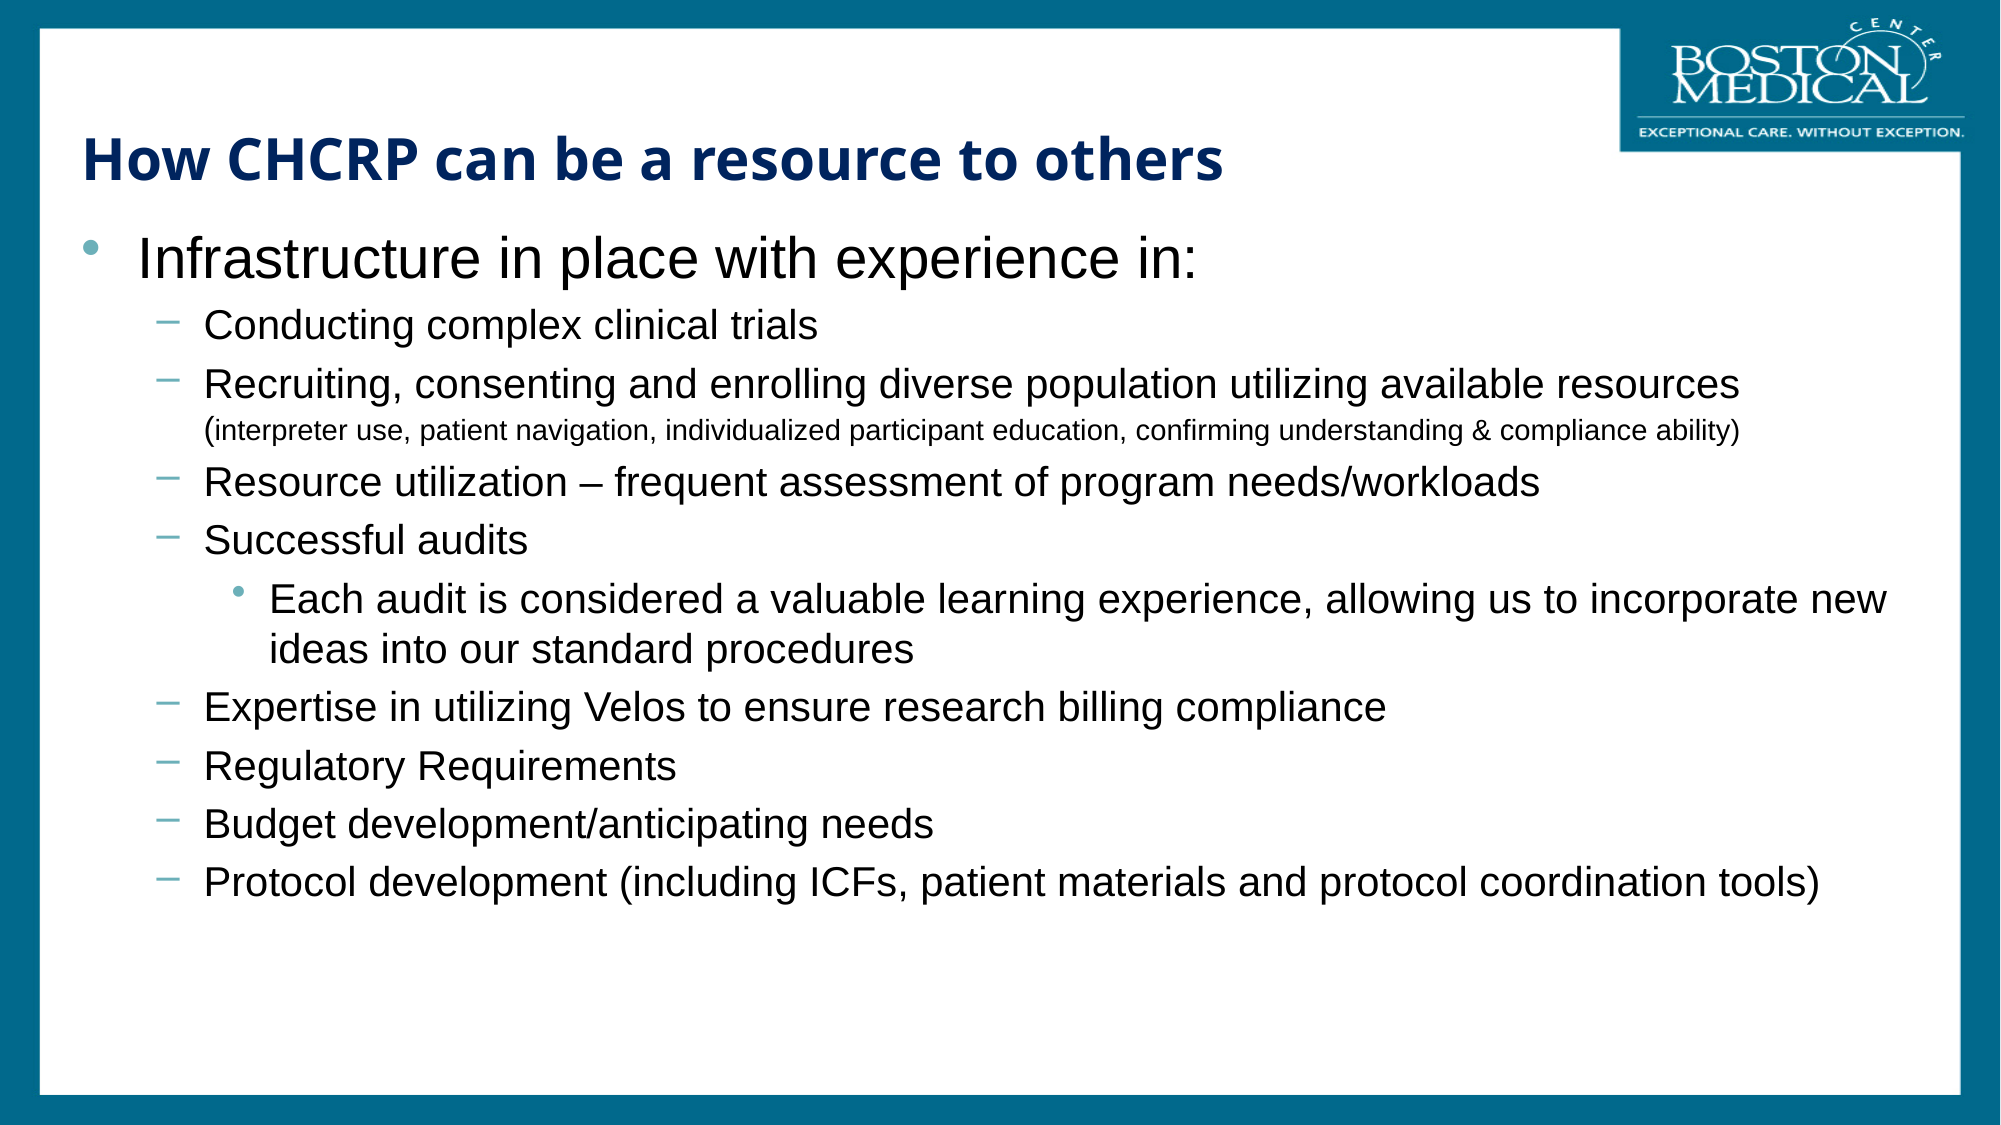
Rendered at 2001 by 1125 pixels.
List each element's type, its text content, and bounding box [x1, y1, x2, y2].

picture [1923, 39, 1932, 46]
picture [1916, 129, 1929, 137]
picture [1872, 19, 1879, 27]
picture [1673, 46, 1797, 103]
picture [1877, 129, 1883, 137]
picture [1828, 129, 1836, 136]
picture [1798, 129, 1817, 137]
picture [1708, 129, 1742, 137]
picture [1669, 129, 1675, 137]
picture [1759, 129, 1786, 137]
picture [1847, 129, 1860, 137]
picture [1930, 53, 1941, 60]
picture [1828, 45, 1860, 72]
picture [1659, 129, 1666, 137]
picture [1678, 129, 1686, 137]
picture [1951, 129, 1959, 137]
picture [1852, 46, 1927, 103]
picture [40, 28, 1960, 1094]
picture [1896, 129, 1904, 137]
title How CHCRP can be a resource to others [66, 50, 1584, 200]
picture [1912, 28, 1919, 34]
picture [1896, 21, 1902, 29]
picture [1907, 129, 1912, 137]
picture [1640, 129, 1656, 137]
list Infrastructure in place with experience in: Conducting complex clinical trials Recruiting, consenting and enrolling diverse population utilizing available resources (interpreter use, patient navigation, individualized participant education, confirming understanding & compliance ability) Resource utilization – frequent assessment of program needs/workloads Successful audits Each audit is considered a valuable learning experience, allowing us to incorporate new ideas into our standard procedures Expertise in utilizing Velos to ensure research billing compliance Regulatory Requirements Budget development/anticipating needs Protocol development (including ICFs, patient materials and protocol coordination tools) [66, 212, 1934, 1075]
picture [1760, 46, 1852, 103]
picture [1696, 129, 1704, 136]
picture [1933, 129, 1941, 136]
